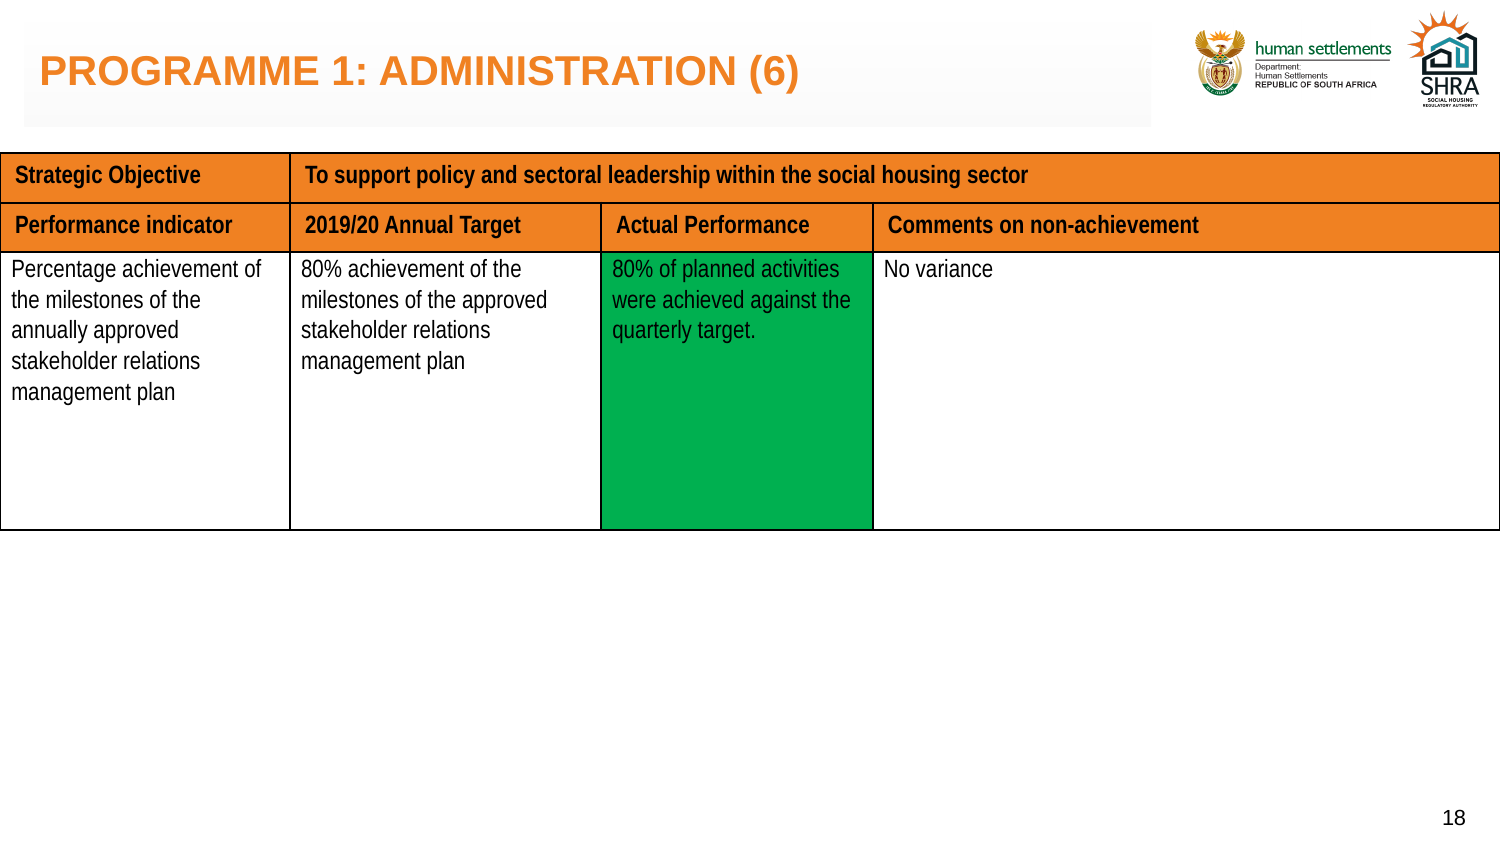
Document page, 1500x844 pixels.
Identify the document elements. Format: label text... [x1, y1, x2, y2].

table_cell Comments on non-achievement [874, 204, 1499, 251]
table_cell Percentage achievement of the milestones of the annually approved stakeholder relations management plan [1, 253, 289, 529]
table_cell Performance indicator [1, 204, 289, 251]
text_box PROGRAMME 1: ADMINISTRATION (6) [24, 10, 1152, 127]
table_cell Actual Performance [602, 204, 872, 251]
table_cell 80% achievement of the milestones of the approved stakeholder relations management plan [291, 253, 600, 529]
table_cell No variance [874, 253, 1499, 529]
picture [1401, 4, 1493, 116]
table_header Strategic Objective [1, 154, 289, 202]
picture [1189, 19, 1393, 101]
table_header To support policy and sectoral leadership within the social housing sector [291, 154, 1499, 202]
table_cell 80% of planned activities were achieved against the quarterly target. [602, 253, 872, 529]
table_cell 2019/20 Annual Target [291, 204, 600, 251]
text_box 18 [1427, 795, 1500, 837]
